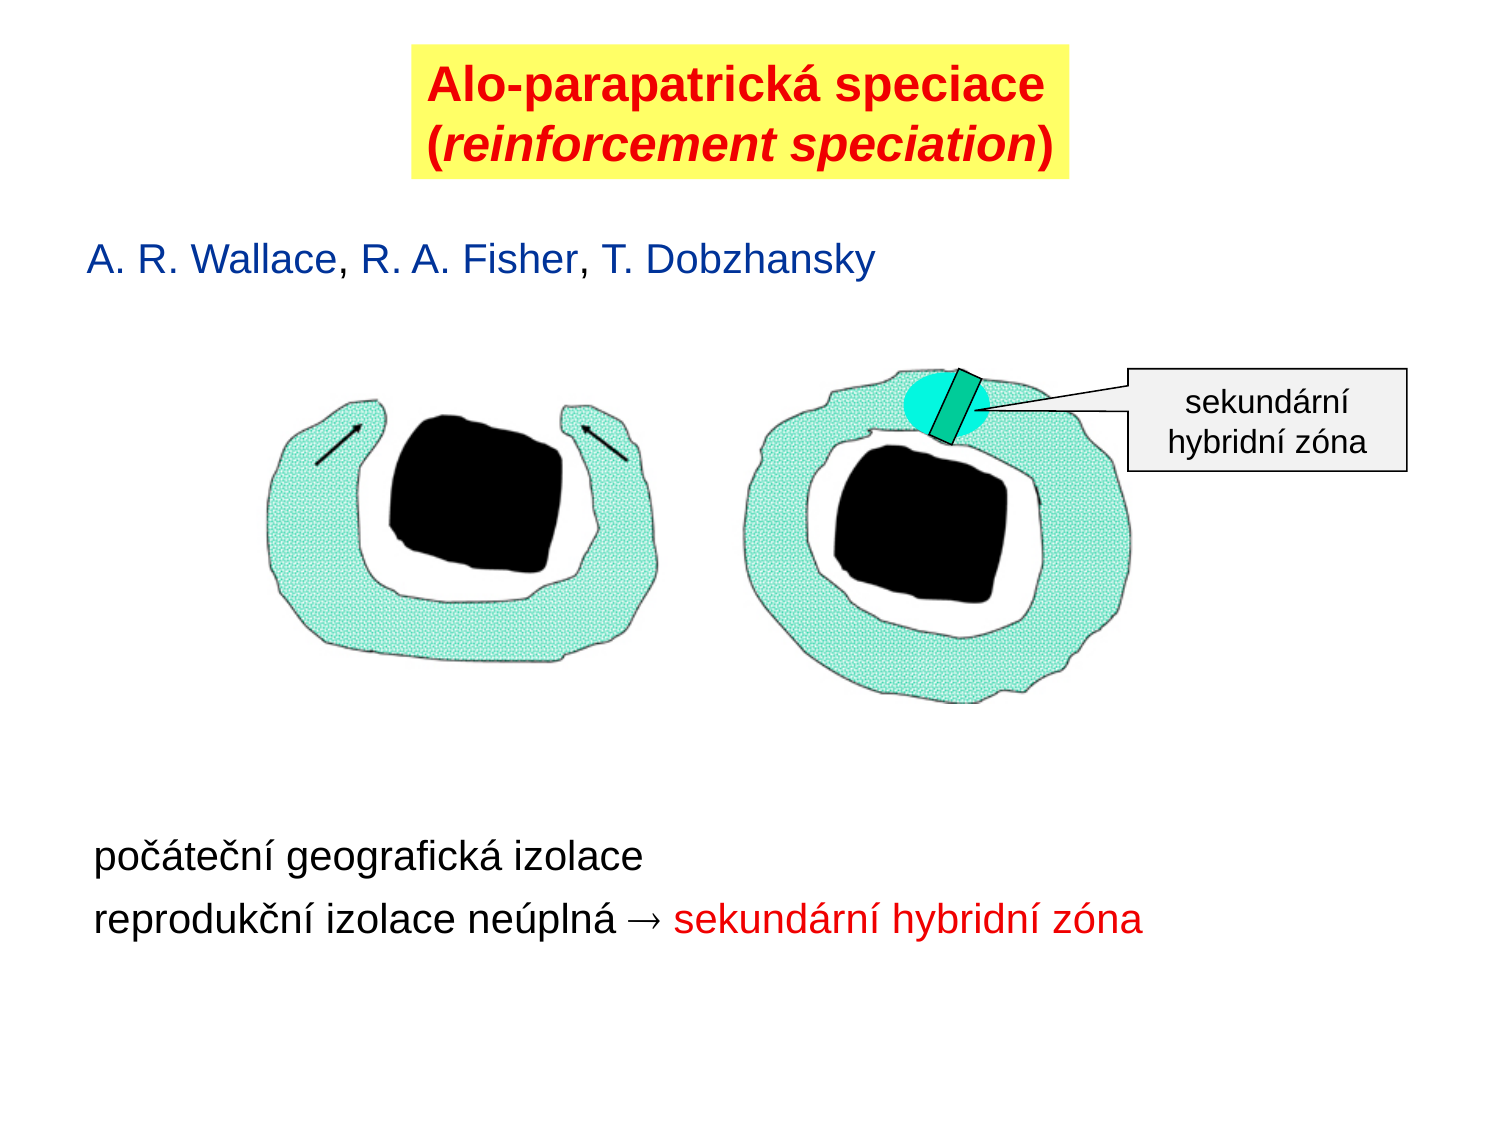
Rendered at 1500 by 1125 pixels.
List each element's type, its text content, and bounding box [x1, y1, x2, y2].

text_box A. R. Wallace, R. A. Fisher, T. Dobzhansky [71, 224, 1139, 290]
text_box počáteční geografická izolace reprodukční izolace neúplná  sekundární hybridní zóna [78, 821, 1158, 950]
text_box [256, 360, 1139, 705]
text_box sekundární hybridní zóna [1144, 368, 1407, 472]
text_box Alo-parapatrická speciace (reinforcement speciation) [411, 44, 1070, 180]
